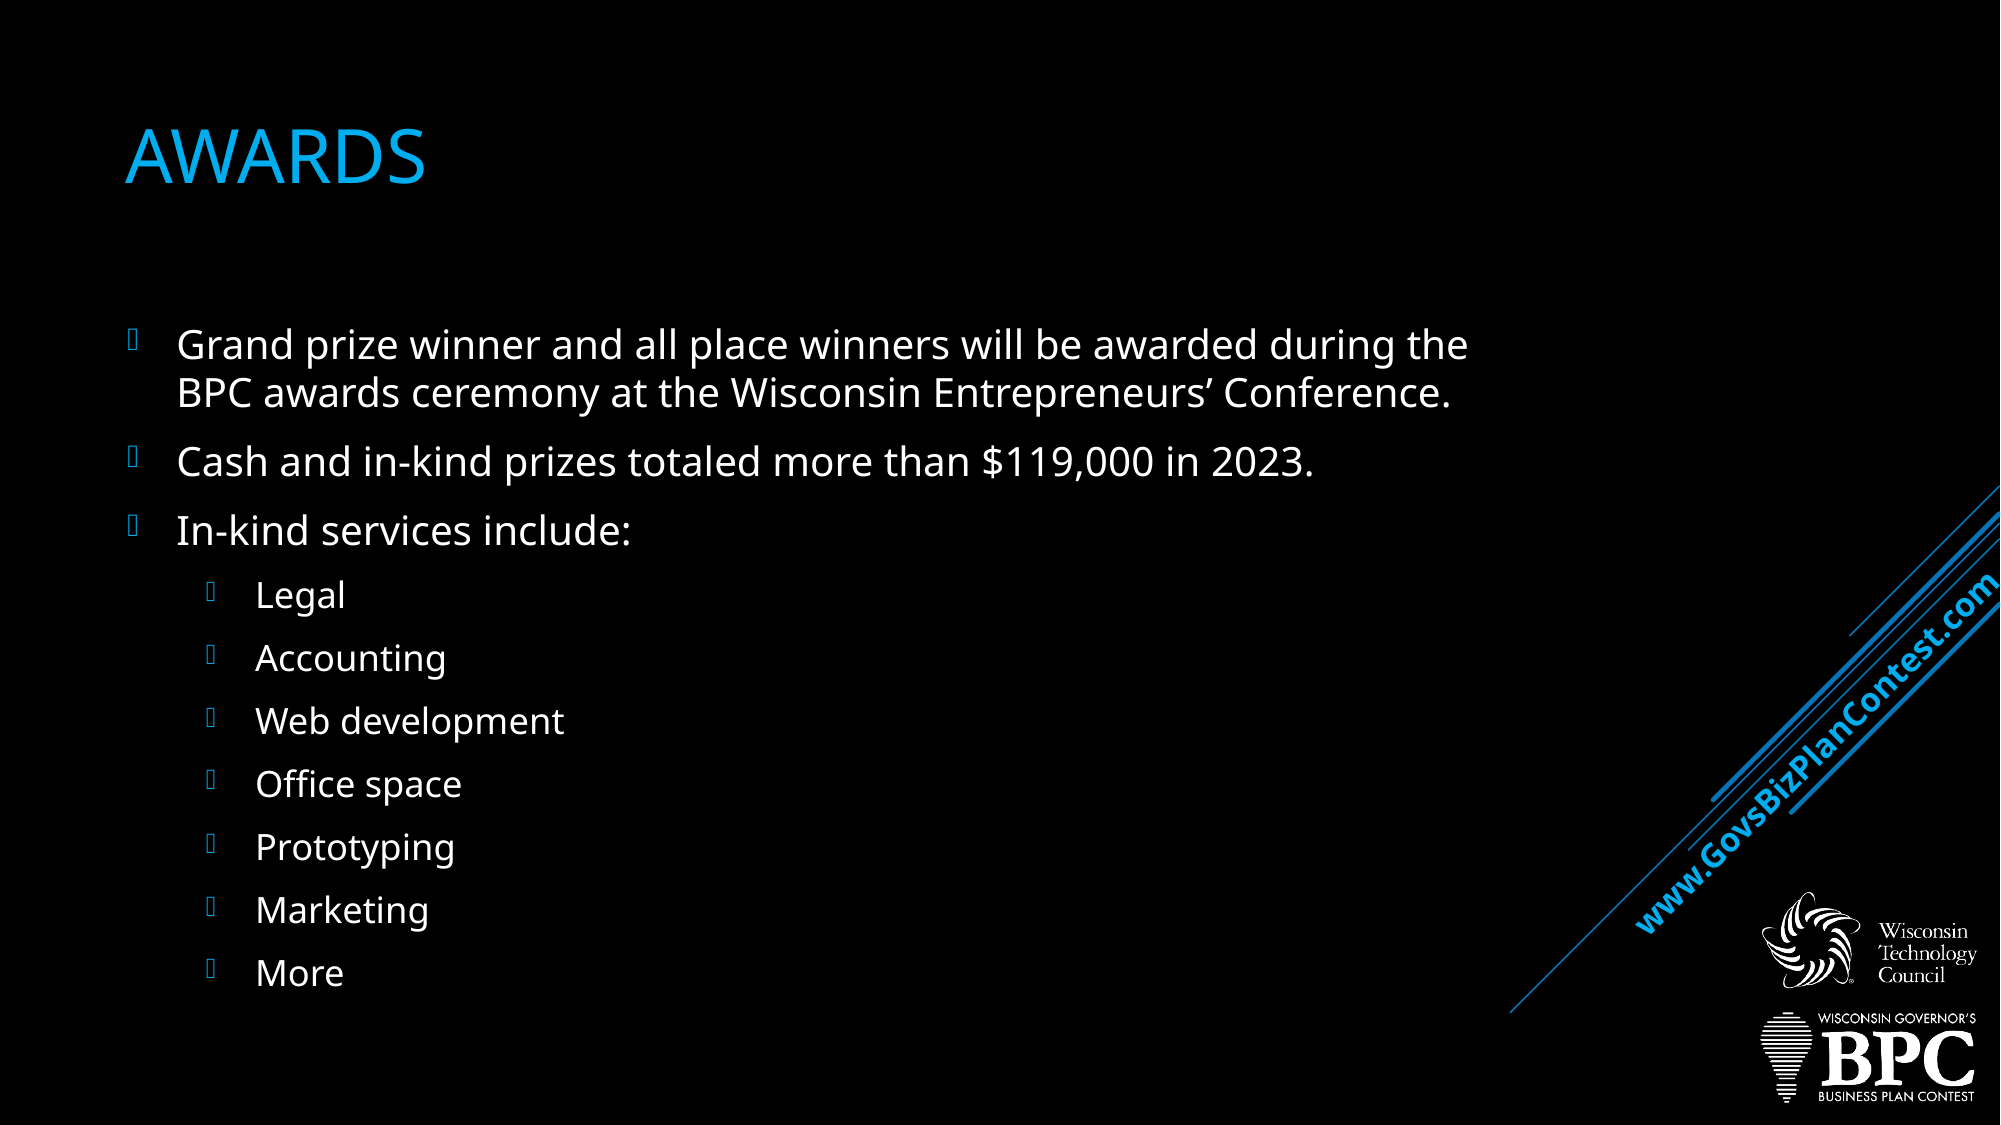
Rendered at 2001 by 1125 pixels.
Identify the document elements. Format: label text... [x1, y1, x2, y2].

picture [1748, 879, 1992, 1000]
list Grand prize winner and all place winners will be awarded during the BPC awards ceremony at the Wisconsin Entrepreneurs’ Conference. Cash and in-kind prizes totaled more than $119,000 in 2023. In-kind services include: Legal Accounting Web development Office space Prototyping Marketing More [112, 311, 1513, 1013]
picture [1754, 1004, 1981, 1109]
title Awards [110, 48, 1511, 259]
